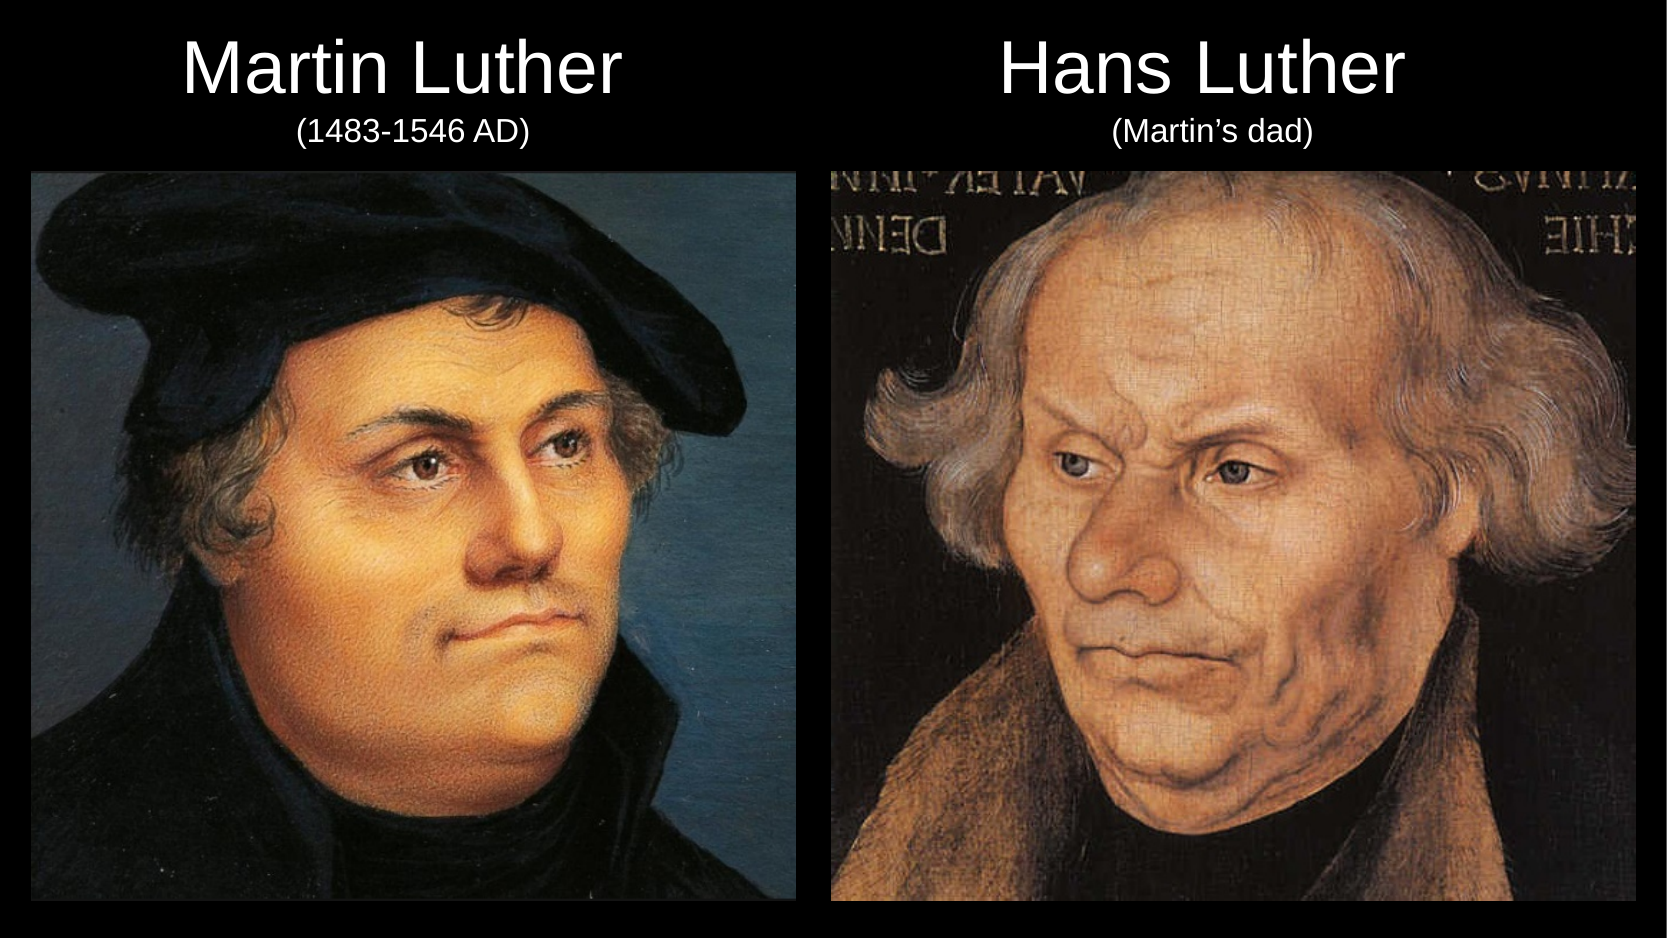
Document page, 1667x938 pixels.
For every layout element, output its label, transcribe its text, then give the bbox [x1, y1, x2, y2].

picture [31, 171, 796, 901]
title Martin Luther (1483-1546 AD) [106, 37, 720, 157]
picture [830, 171, 1636, 901]
text_box Hans Luther (Martin’s dad) [906, 37, 1519, 157]
